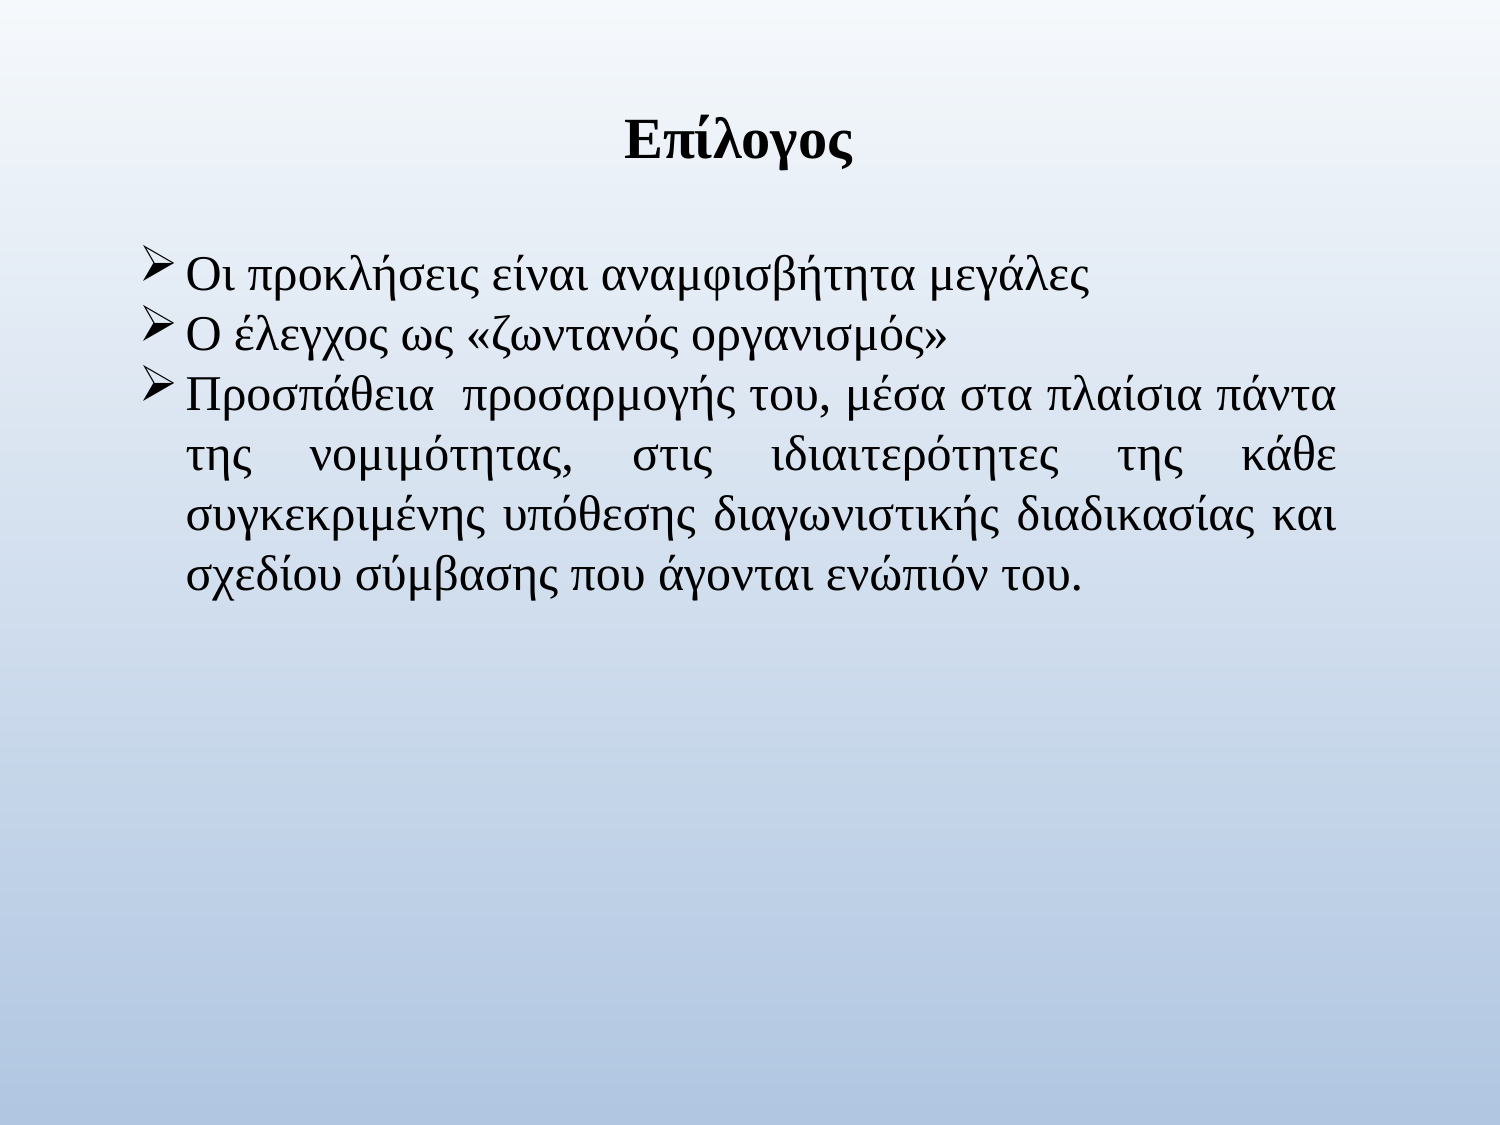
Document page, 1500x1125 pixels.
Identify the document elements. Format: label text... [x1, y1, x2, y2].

text_box Επίλογος Οι προκλήσεις είναι αναμφισβήτητα μεγάλες Ο έλεγχος ως «ζωντανός οργανισμός» Προσπάθεια προσαρμογής του, μέσα στα πλαίσια πάντα της νομιμότητας, στις ιδιαιτερότητες της κάθε συγκεκριμένης υπόθεσης διαγωνιστικής διαδικασίας και σχεδίου σύμβασης που άγονται ενώπιόν του. [123, 42, 1353, 653]
